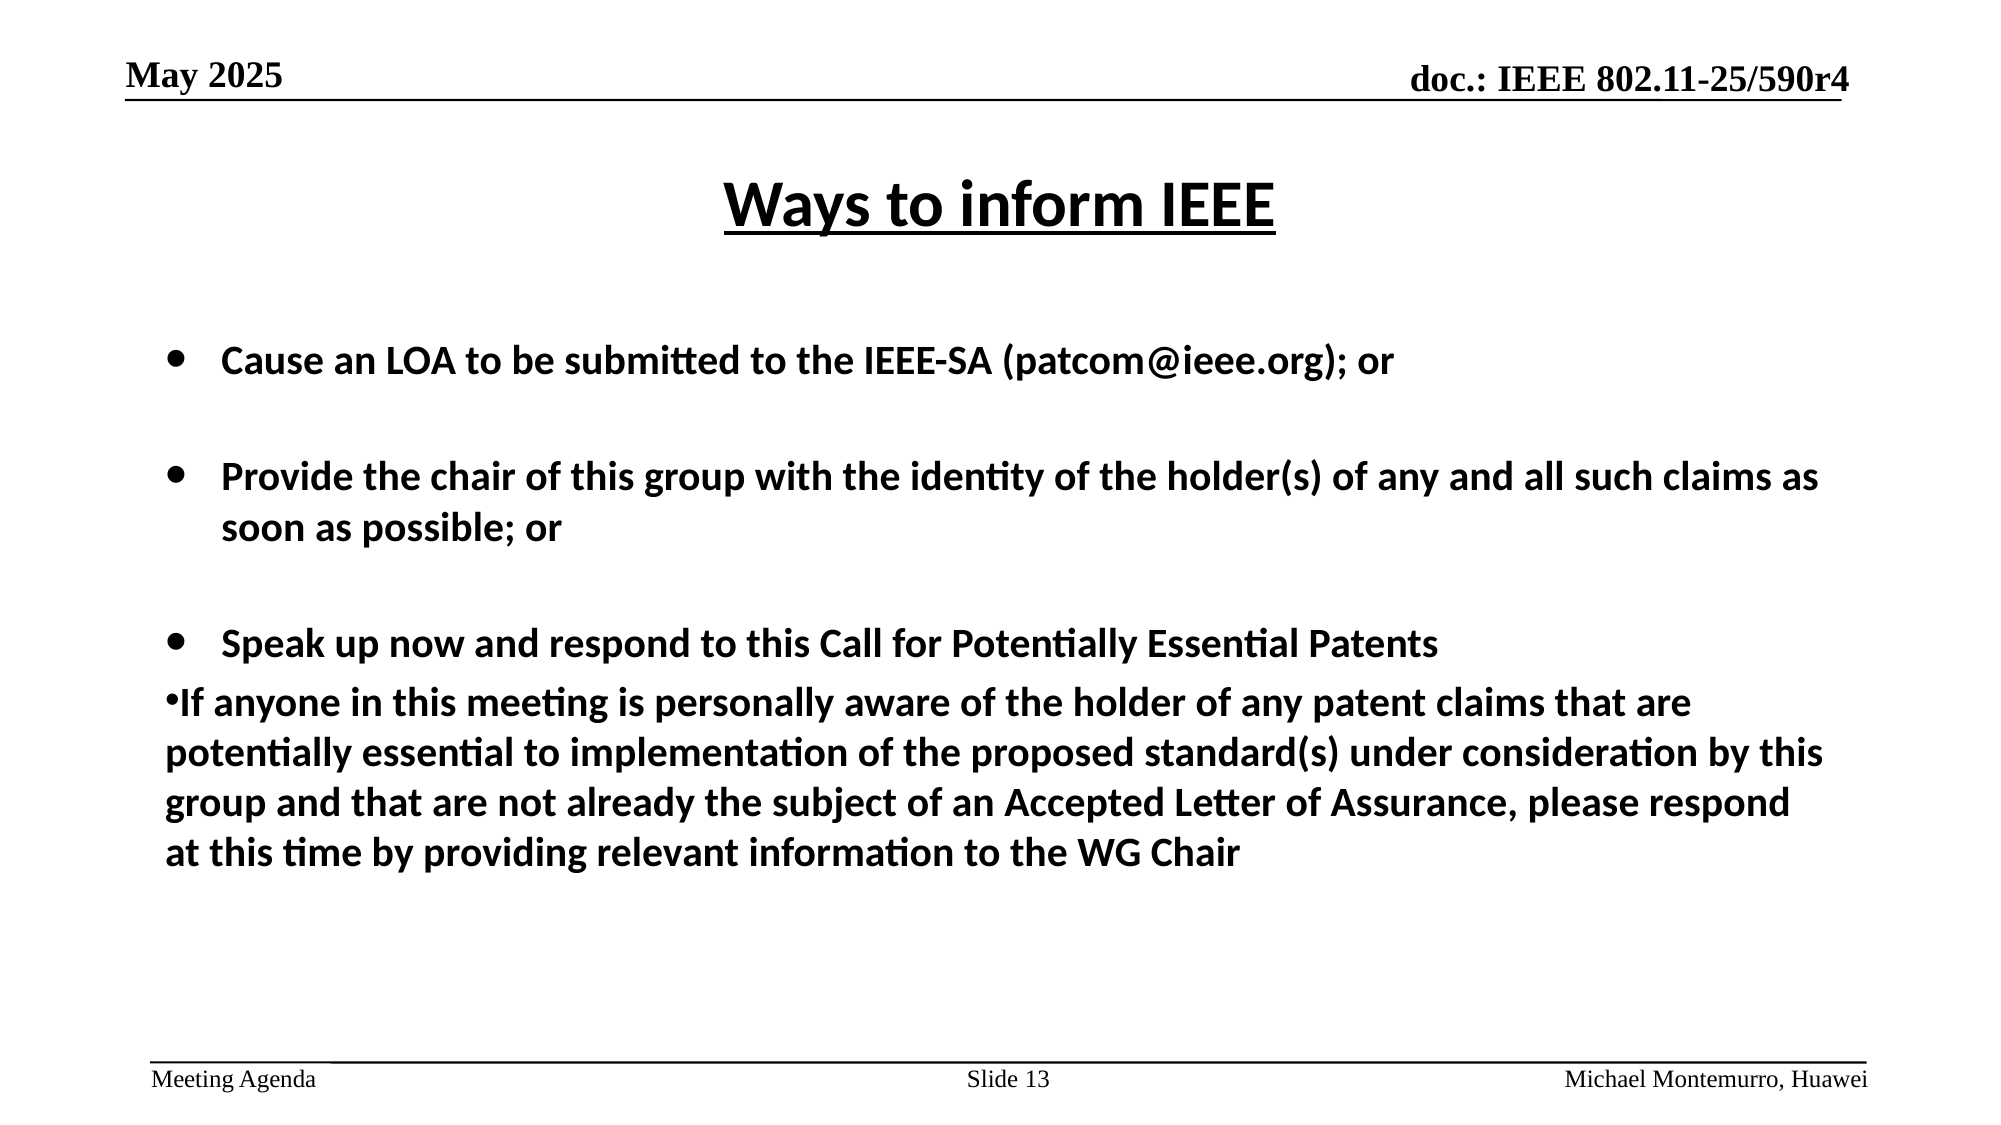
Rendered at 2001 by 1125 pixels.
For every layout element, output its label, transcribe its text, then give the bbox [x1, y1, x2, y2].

slide_number Slide 13 [964, 1061, 1053, 1093]
list Cause an LOA to be submitted to the IEEE-SA (patcom@ieee.org); or Provide the chair of this group with the identity of the holder(s) of any and all such claims as soon as possible; or Speak up now and respond to this Call for Potentially Essential Patents If anyone in this meeting is personally aware of the holder of any patent claims that are potentially essential to implementation of the proposed standard(s) under consideration by this group and that are not already the subject of an Accepted Letter of Assurance, please respond at this time by providing relevant information to the WG Chair [150, 324, 1850, 1000]
title Ways to inform IEEE [150, 112, 1850, 288]
footer Michael Montemurro, Huawei [1266, 1061, 1869, 1093]
